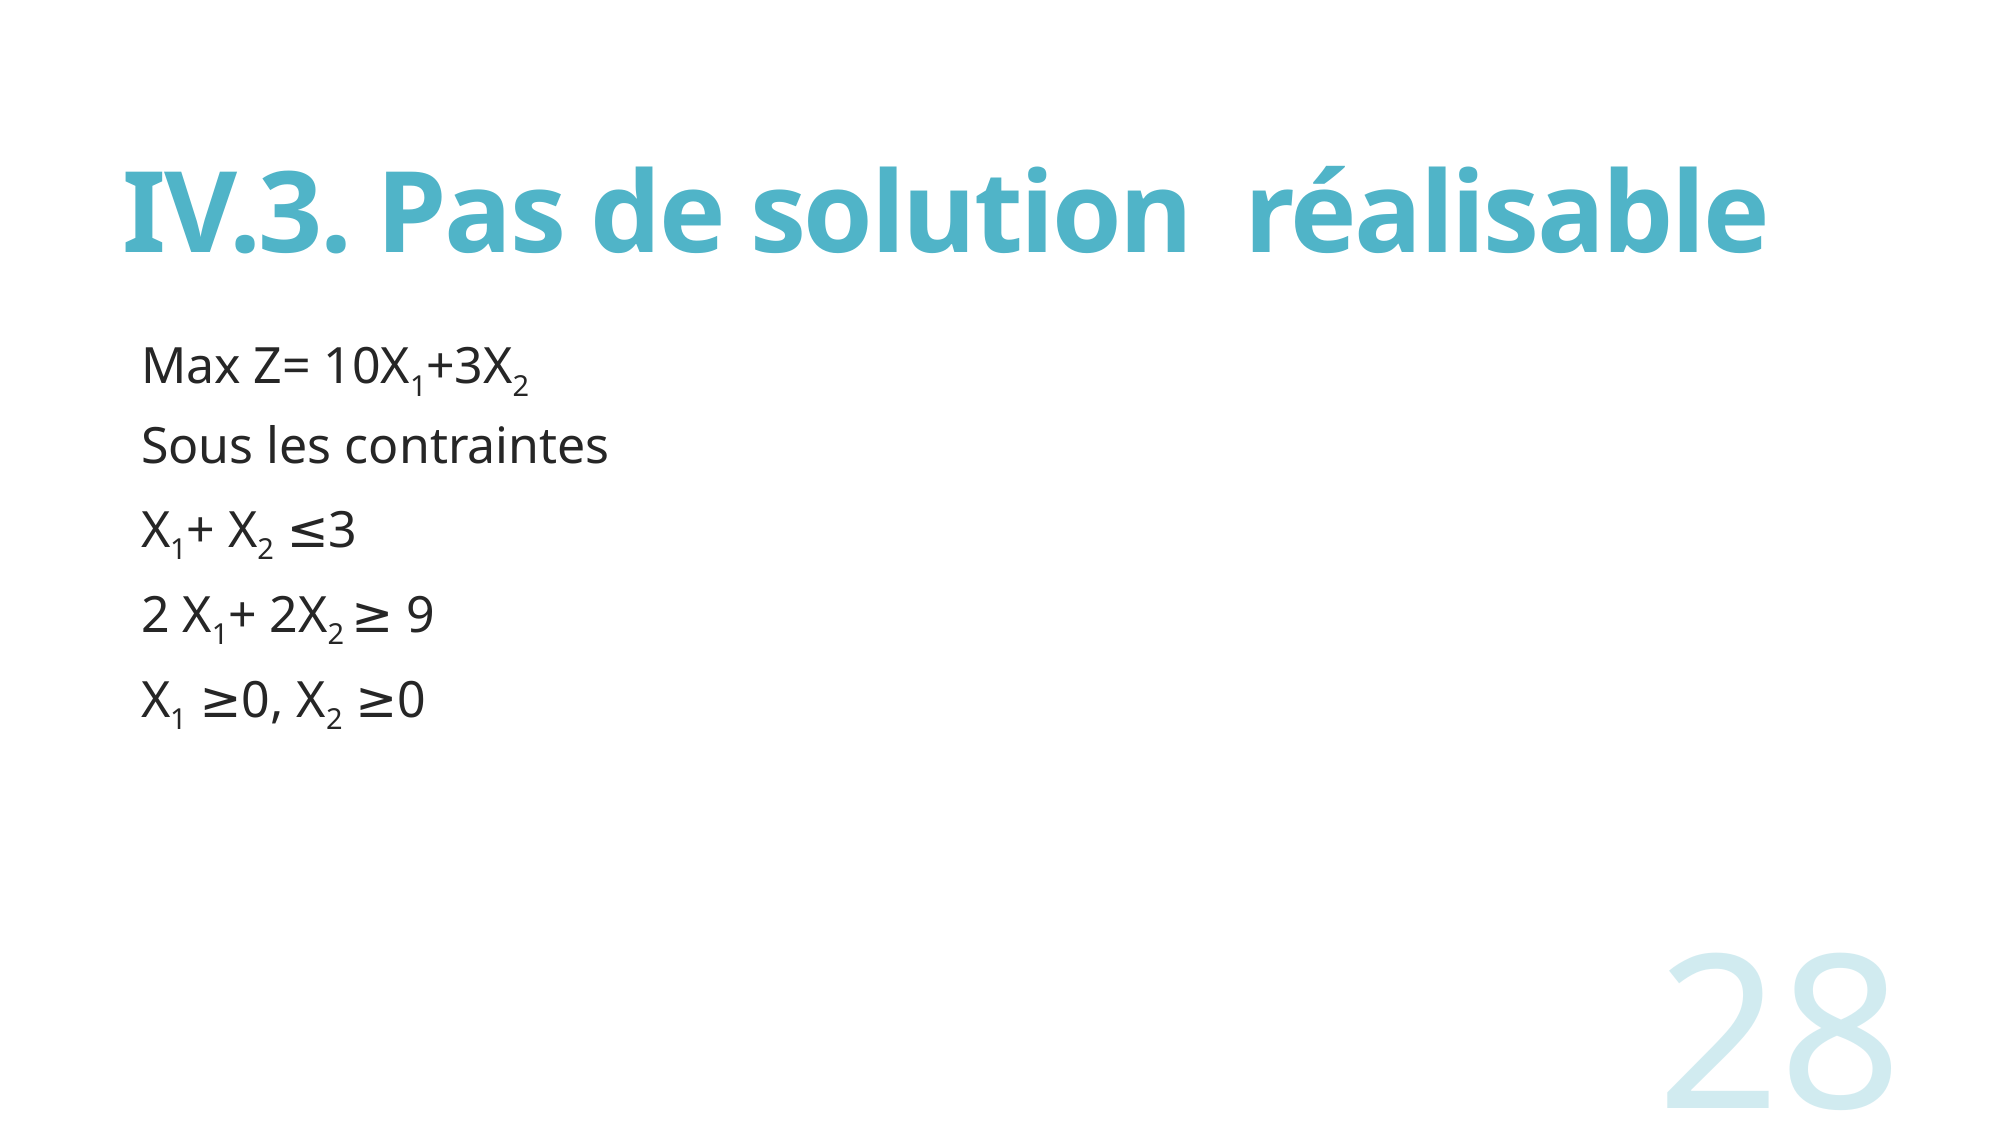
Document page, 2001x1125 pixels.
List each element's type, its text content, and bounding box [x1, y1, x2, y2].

list Max Z= 10X1+3X2 Sous les contraintes X1+ X2 ≤3 2 X1+ 2X2 ≥ 9 X1 ≥0, X2 ≥0 [111, 329, 1876, 948]
slide_number 28 [1437, 963, 1918, 1125]
title IV.3. Pas de solution réalisable [107, 81, 1875, 354]
